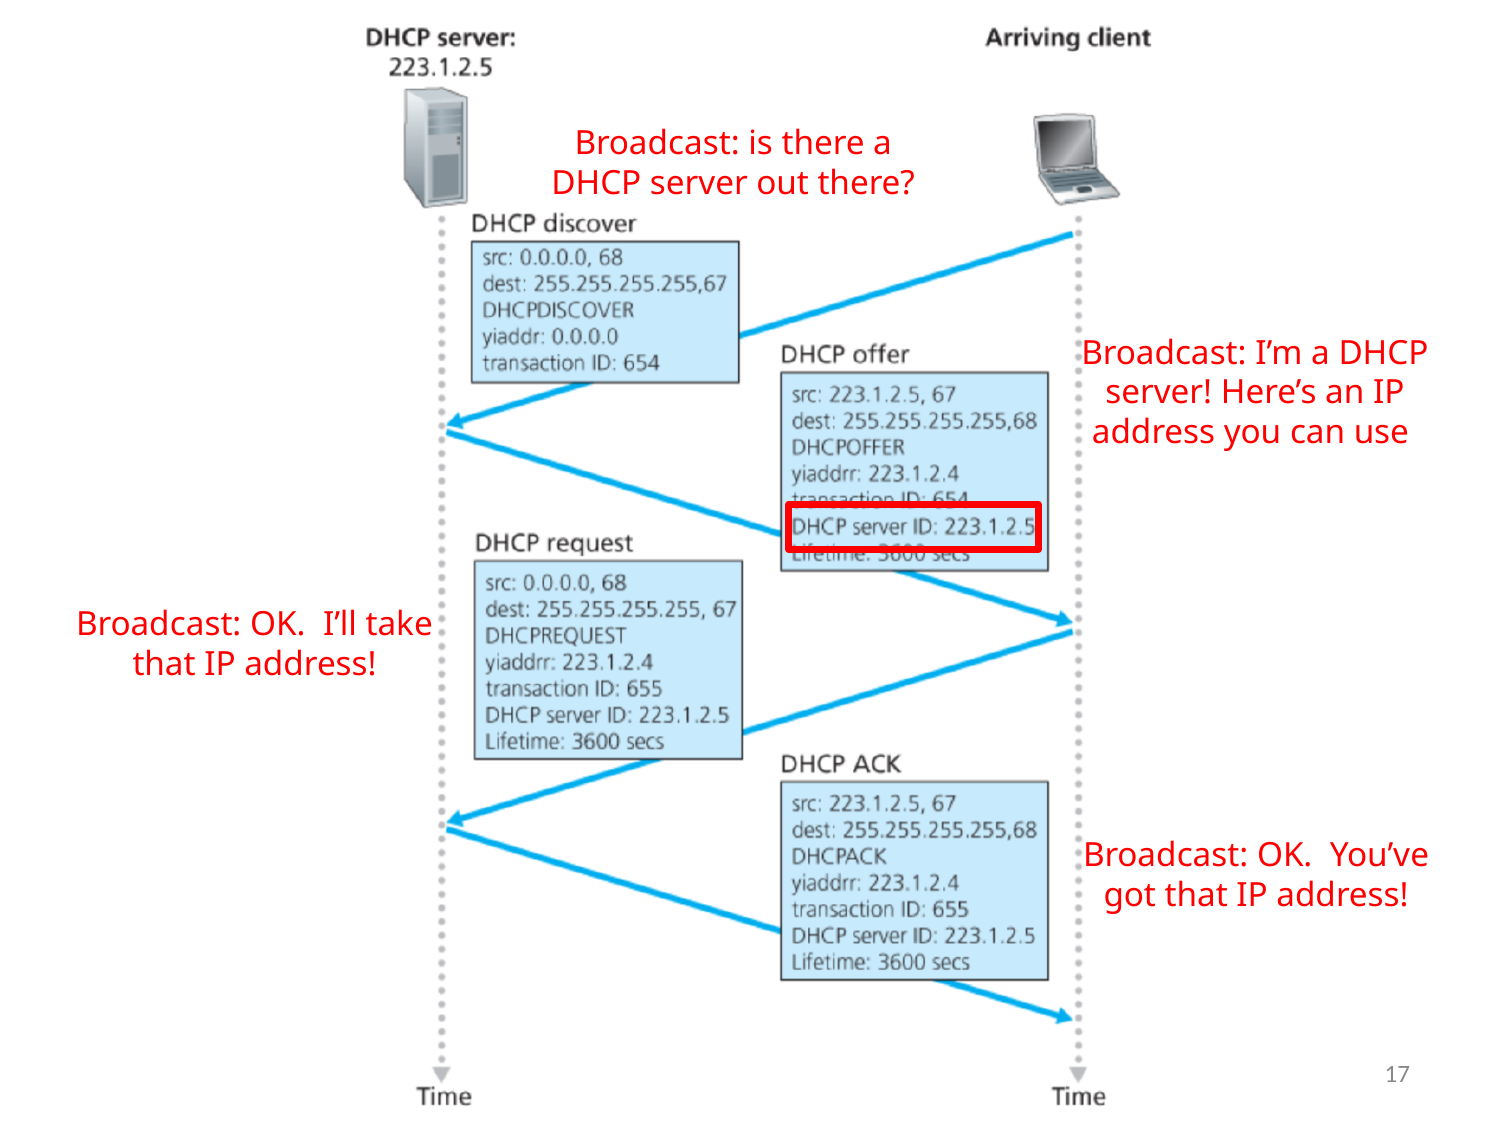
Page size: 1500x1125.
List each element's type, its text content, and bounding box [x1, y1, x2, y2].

text_box Broadcast: I’m a DHCP server! Here’s an IP address you can use [1187, 323, 1463, 458]
text_box Broadcast: OK. I’ll take that IP address! [47, 595, 312, 690]
text_box Broadcast: OK. You’ve got that IP address! [1187, 826, 1464, 921]
slide_number 17 [1187, 1042, 1425, 1103]
picture [317, 0, 1183, 1125]
